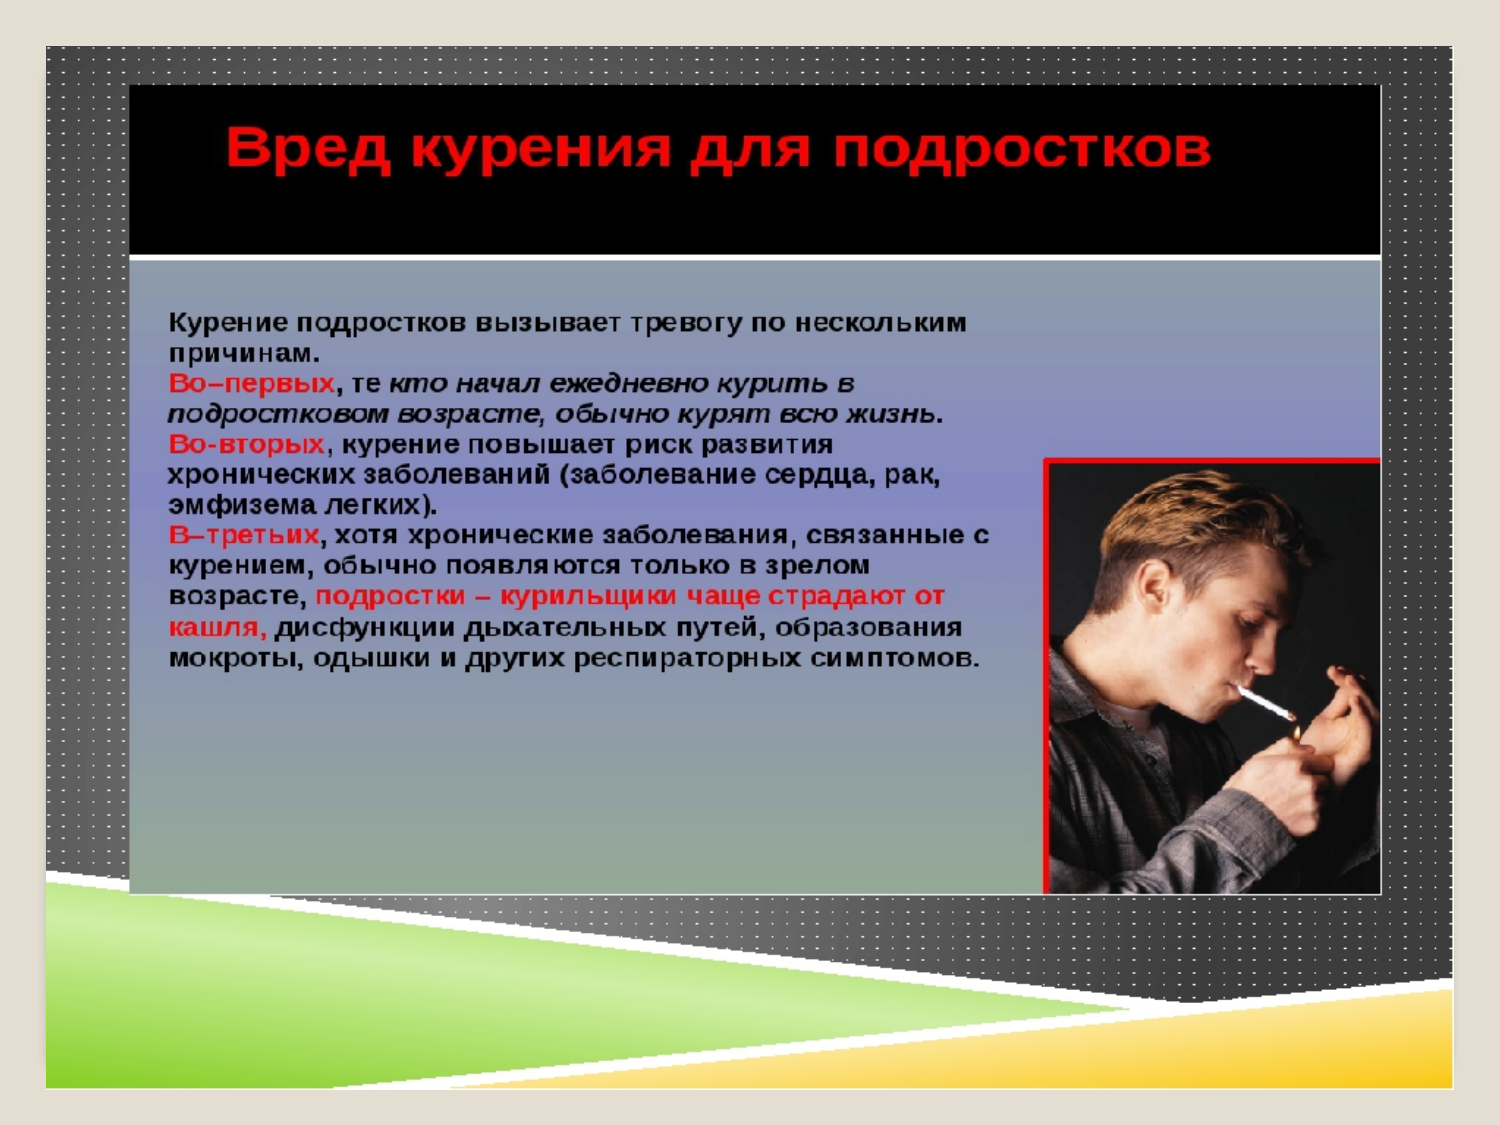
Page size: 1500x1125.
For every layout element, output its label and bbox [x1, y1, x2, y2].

list [46, 46, 1454, 1091]
